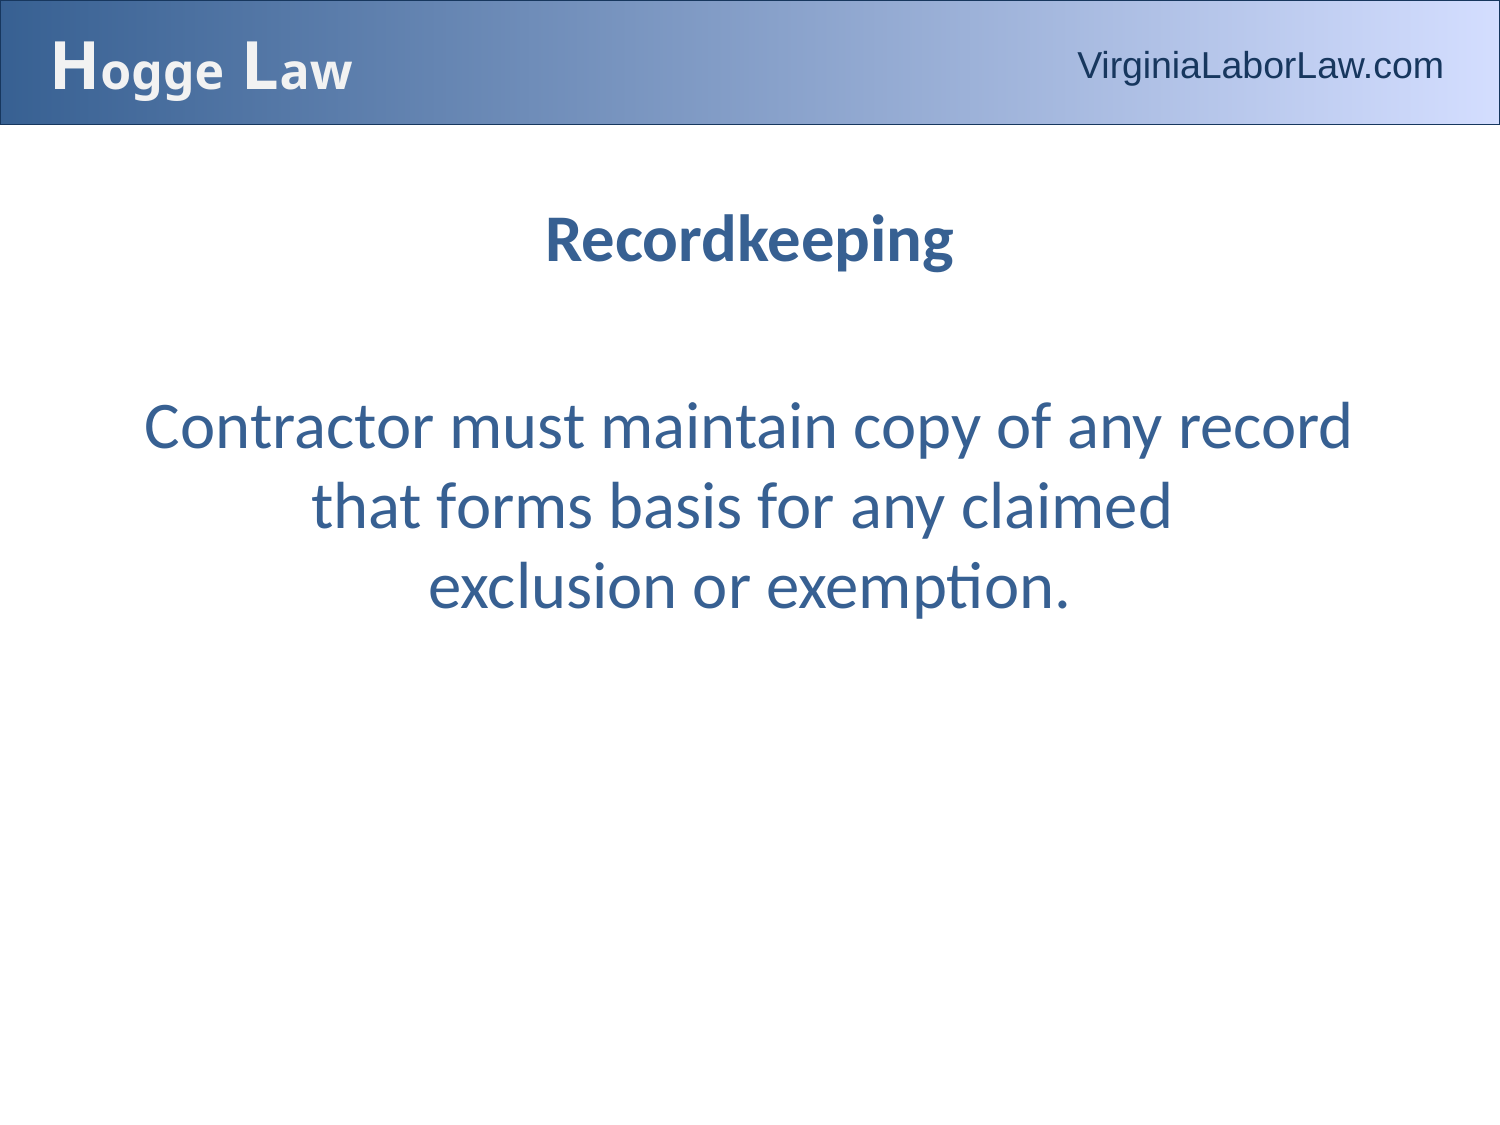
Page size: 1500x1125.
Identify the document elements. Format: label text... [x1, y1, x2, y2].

subtitle Recordkeeping Contractor must maintain copy of any record that forms basis for any claimed exclusion or exemption. [87, 187, 1413, 1050]
title Hogge Law [0, 0, 1500, 125]
text_box VirginiaLaborLaw.com [1062, 34, 1475, 94]
